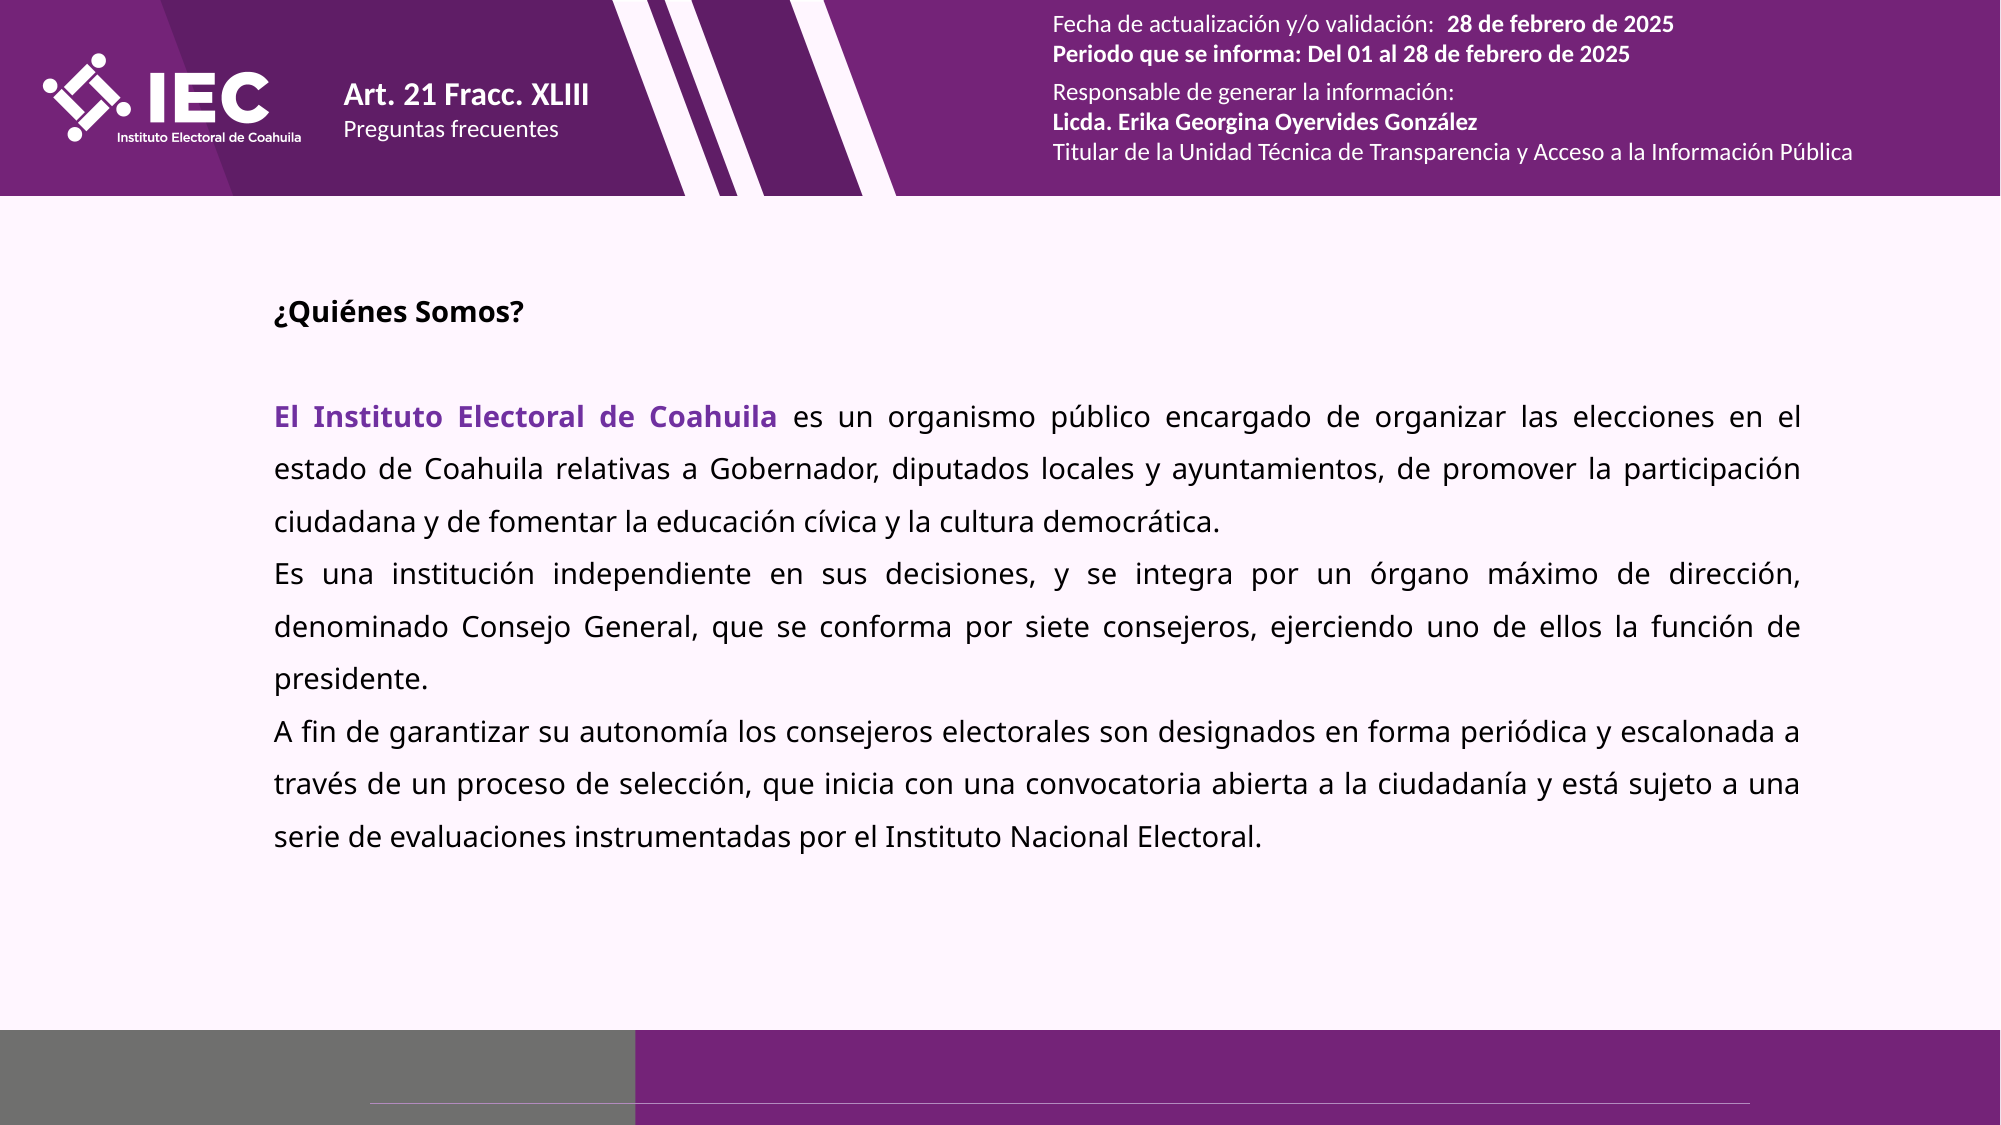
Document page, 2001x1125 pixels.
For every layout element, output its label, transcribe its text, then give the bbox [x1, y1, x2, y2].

text_box Art. 21 Fracc. XLIII Preguntas frecuentes [328, 64, 795, 190]
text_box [1038, 0, 2000, 175]
picture [0, 0, 2001, 1125]
text_box ¿Quiénes Somos? El Instituto Electoral de Coahuila es un organismo público encargado de organizar las elecciones en el estado de Coahuila relativas a Gobernador, diputados locales y ayuntamientos, de promover la participación ciudadana y de fomentar la educación cívica y la cultura democrática. Es una institución independiente en sus decisiones, y se integra por un órgano máximo de dirección, denominado Consejo General, que se conforma por siete consejeros, ejerciendo uno de ellos la función de presidente. A fin de garantizar su autonomía los consejeros electorales son designados en forma periódica y escalonada a través de un proceso de selección, que inicia con una convocatoria abierta a la ciudadanía y está sujeto a una serie de evaluaciones instrumentadas por el Instituto Nacional Electoral. [259, 268, 1818, 861]
